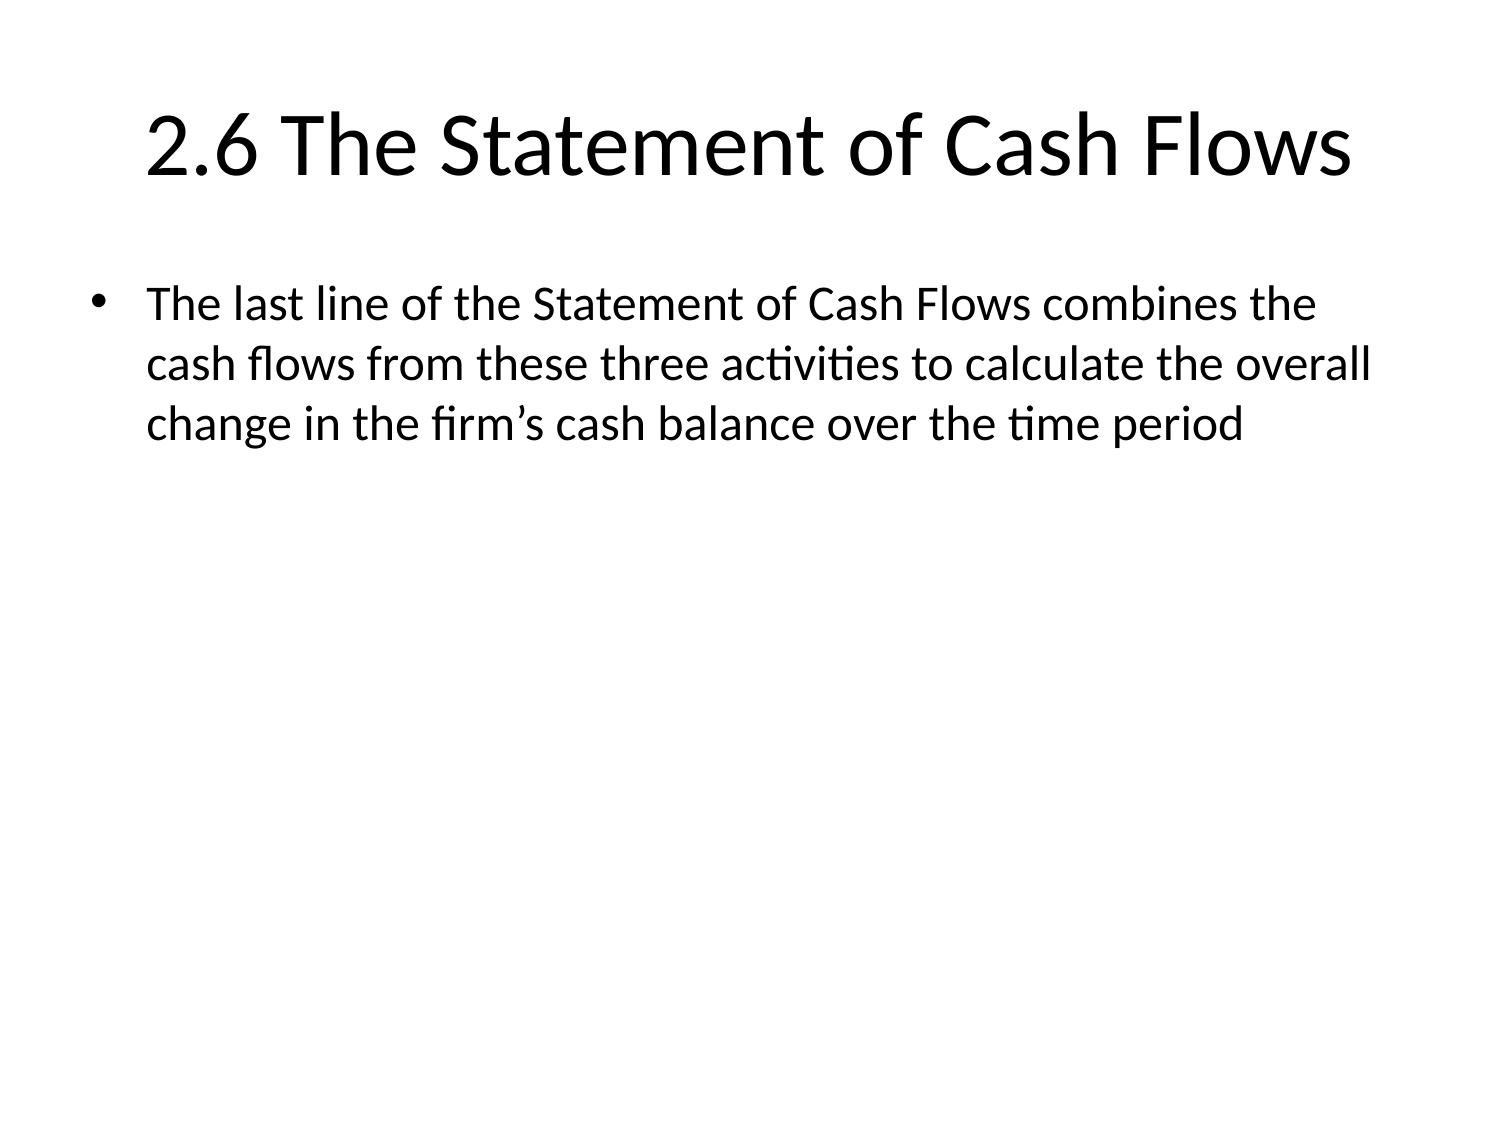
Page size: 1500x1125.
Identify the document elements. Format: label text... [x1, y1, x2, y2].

title 2.6 The Statement of Cash Flows [74, 44, 1426, 233]
list The last line of the Statement of Cash Flows combines the cash flows from these three activities to calculate the overall change in the firm’s cash balance over the time period [74, 262, 1426, 1006]
